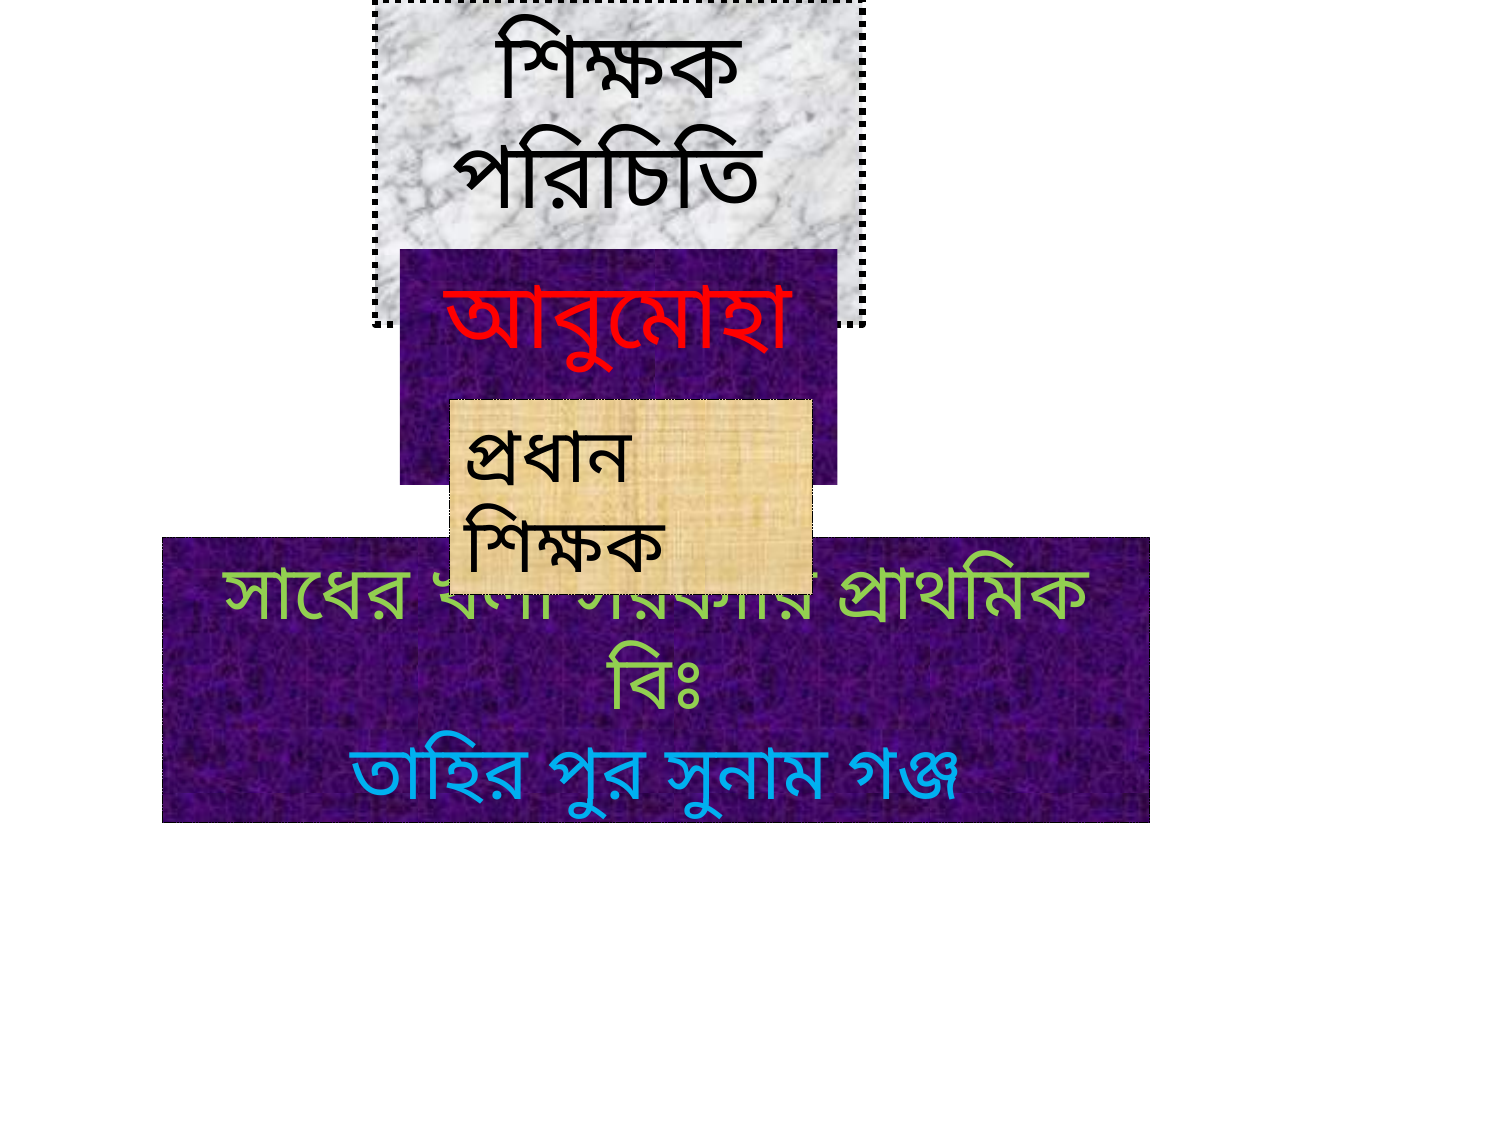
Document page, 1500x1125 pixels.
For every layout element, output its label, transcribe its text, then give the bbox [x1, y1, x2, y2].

text_box শিক্ষক পরিচিতি [375, 0, 863, 325]
text_box প্রধান শিক্ষক [449, 399, 813, 595]
text_box সাধের খলা সরকারি প্রাথমিক বিঃ তাহির পুর সুনাম গঞ্জ [162, 537, 1150, 823]
text_box আবুমোহাম্মদ [399, 249, 838, 485]
